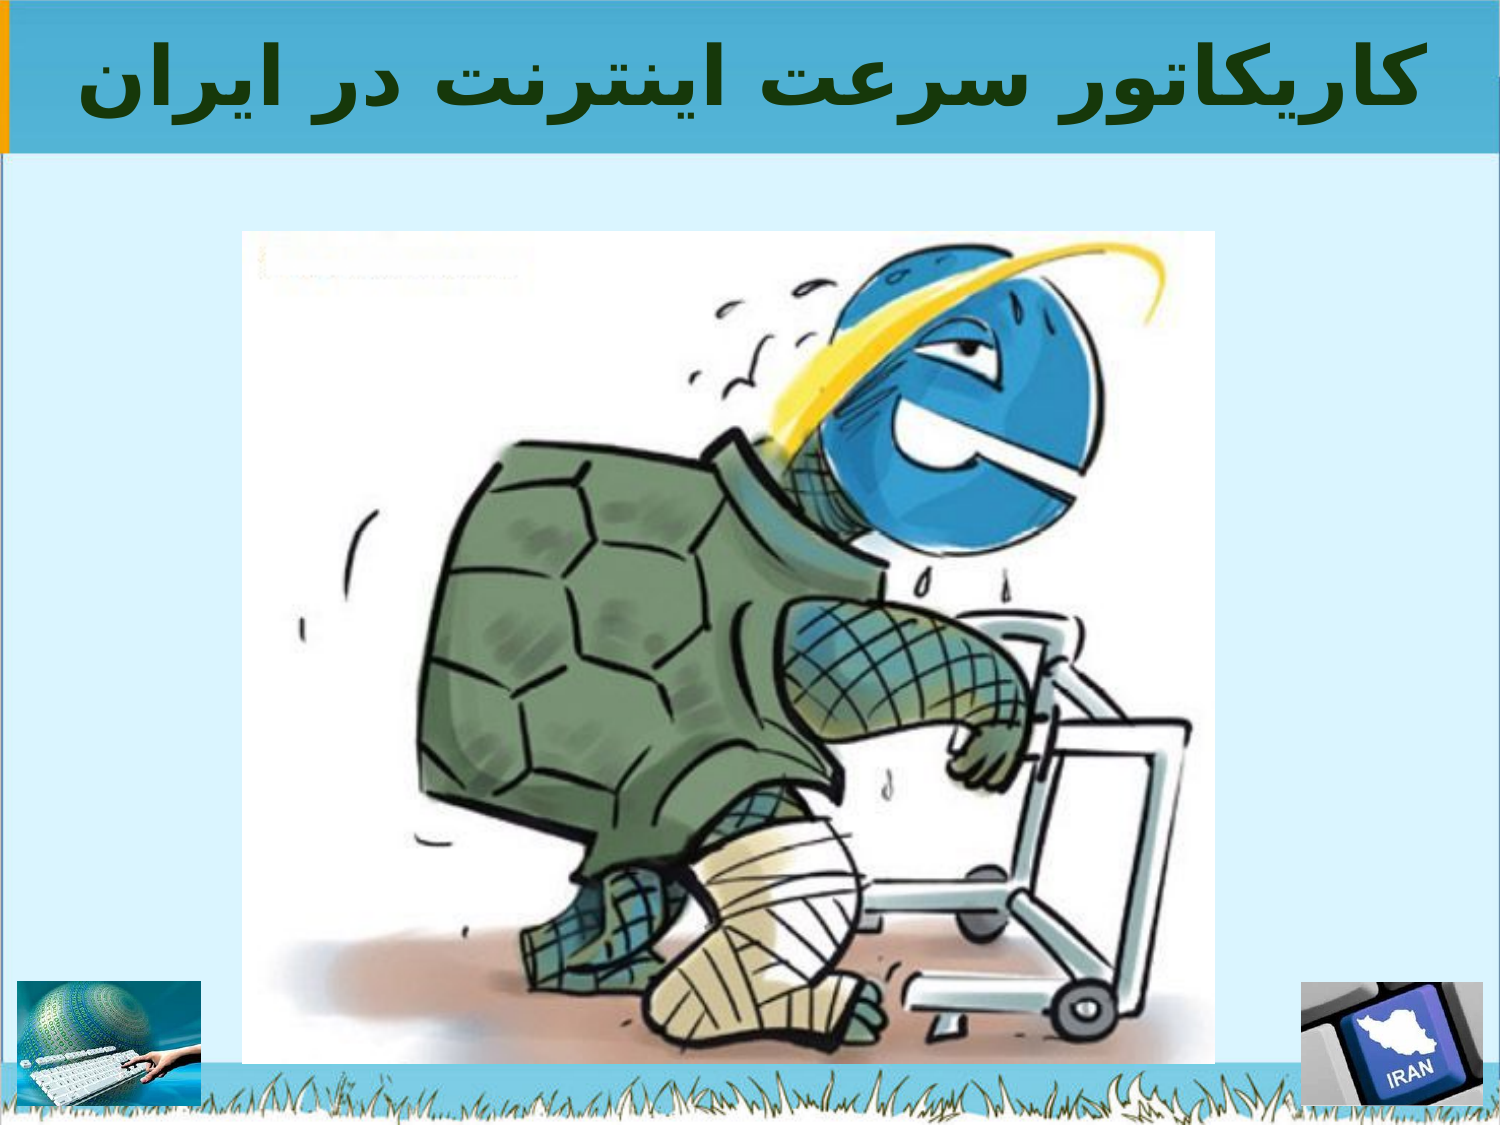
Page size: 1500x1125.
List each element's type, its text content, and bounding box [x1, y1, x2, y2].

picture [0, 0, 1500, 1125]
title کاریکاتور سرعت اینترنت در ایران [30, 16, 1476, 142]
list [242, 231, 1215, 1064]
